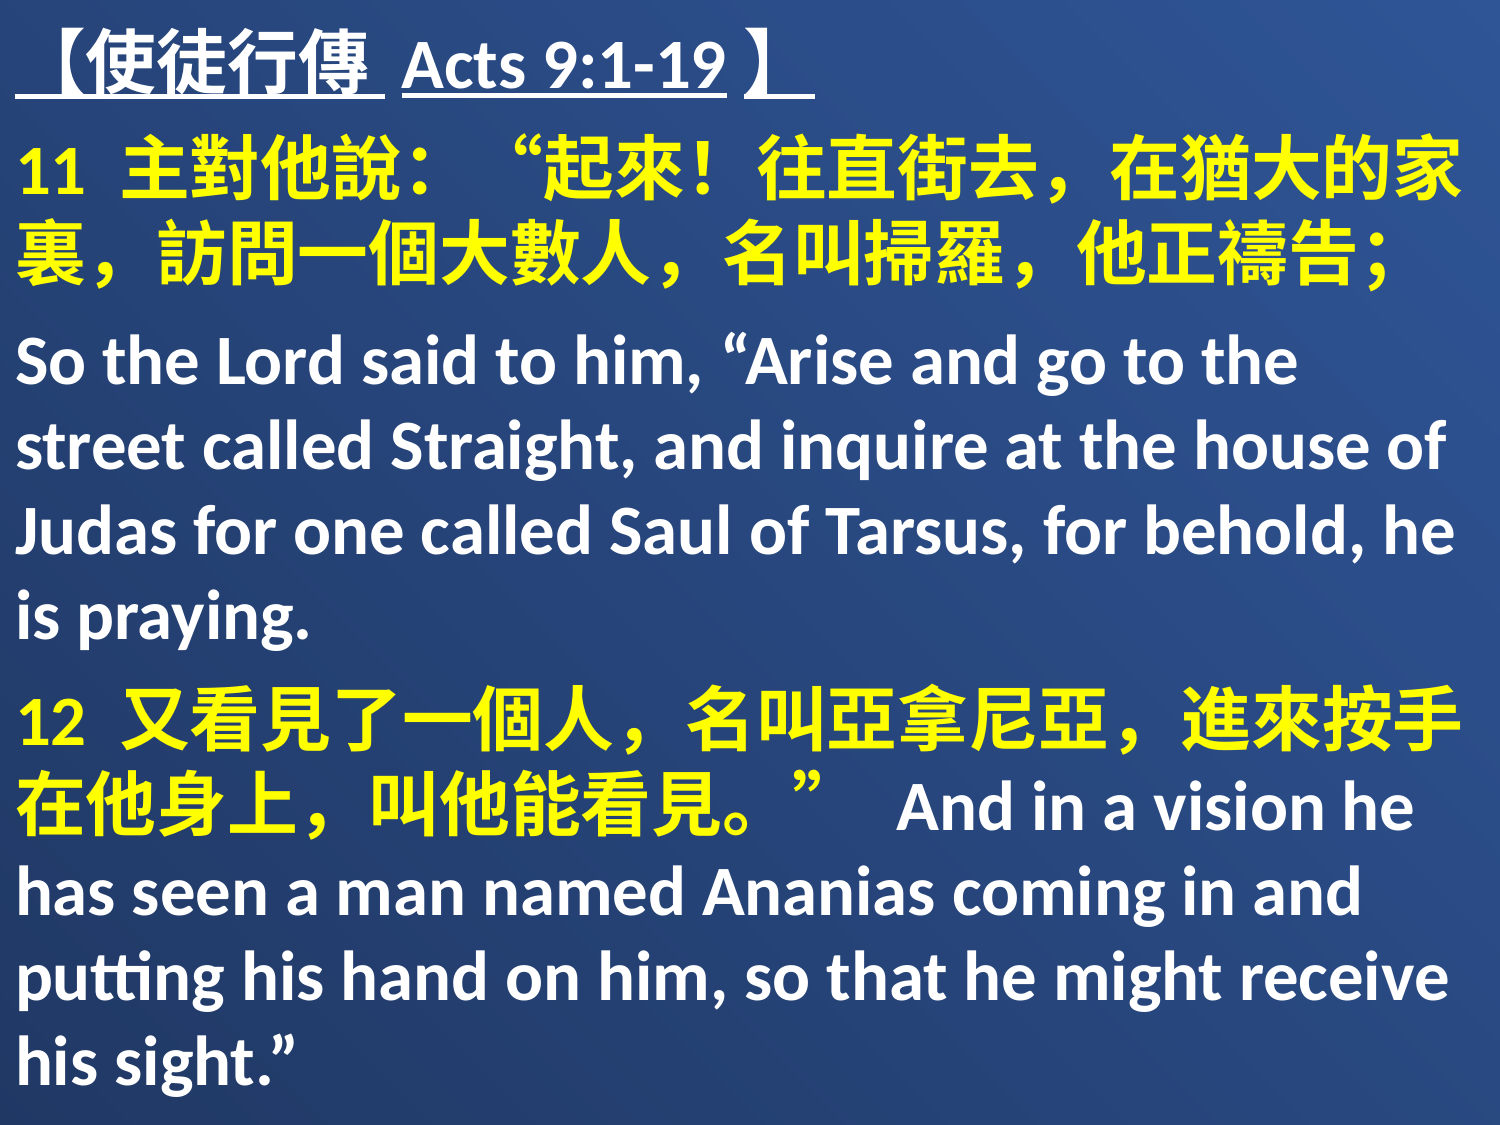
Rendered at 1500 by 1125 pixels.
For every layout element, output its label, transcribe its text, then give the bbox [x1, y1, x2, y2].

subtitle 【使徒行傳 Acts 9:1-19】 11 主對他說：“起來！往直街去，在猶大的家裏，訪問一個大數人，名叫掃羅，他正禱告； So the Lord said to him, “Arise and go to the street called Straight, and inquire at the house of Judas for one called Saul of Tarsus, for behold, he is praying. 12 又看見了一個人，名叫亞拿尼亞，進來按手在他身上，叫他能看見。” And in a vision he has seen a man named Ananias coming in and putting his hand on him, so that he might receive his sight.” [0, 0, 1500, 1125]
